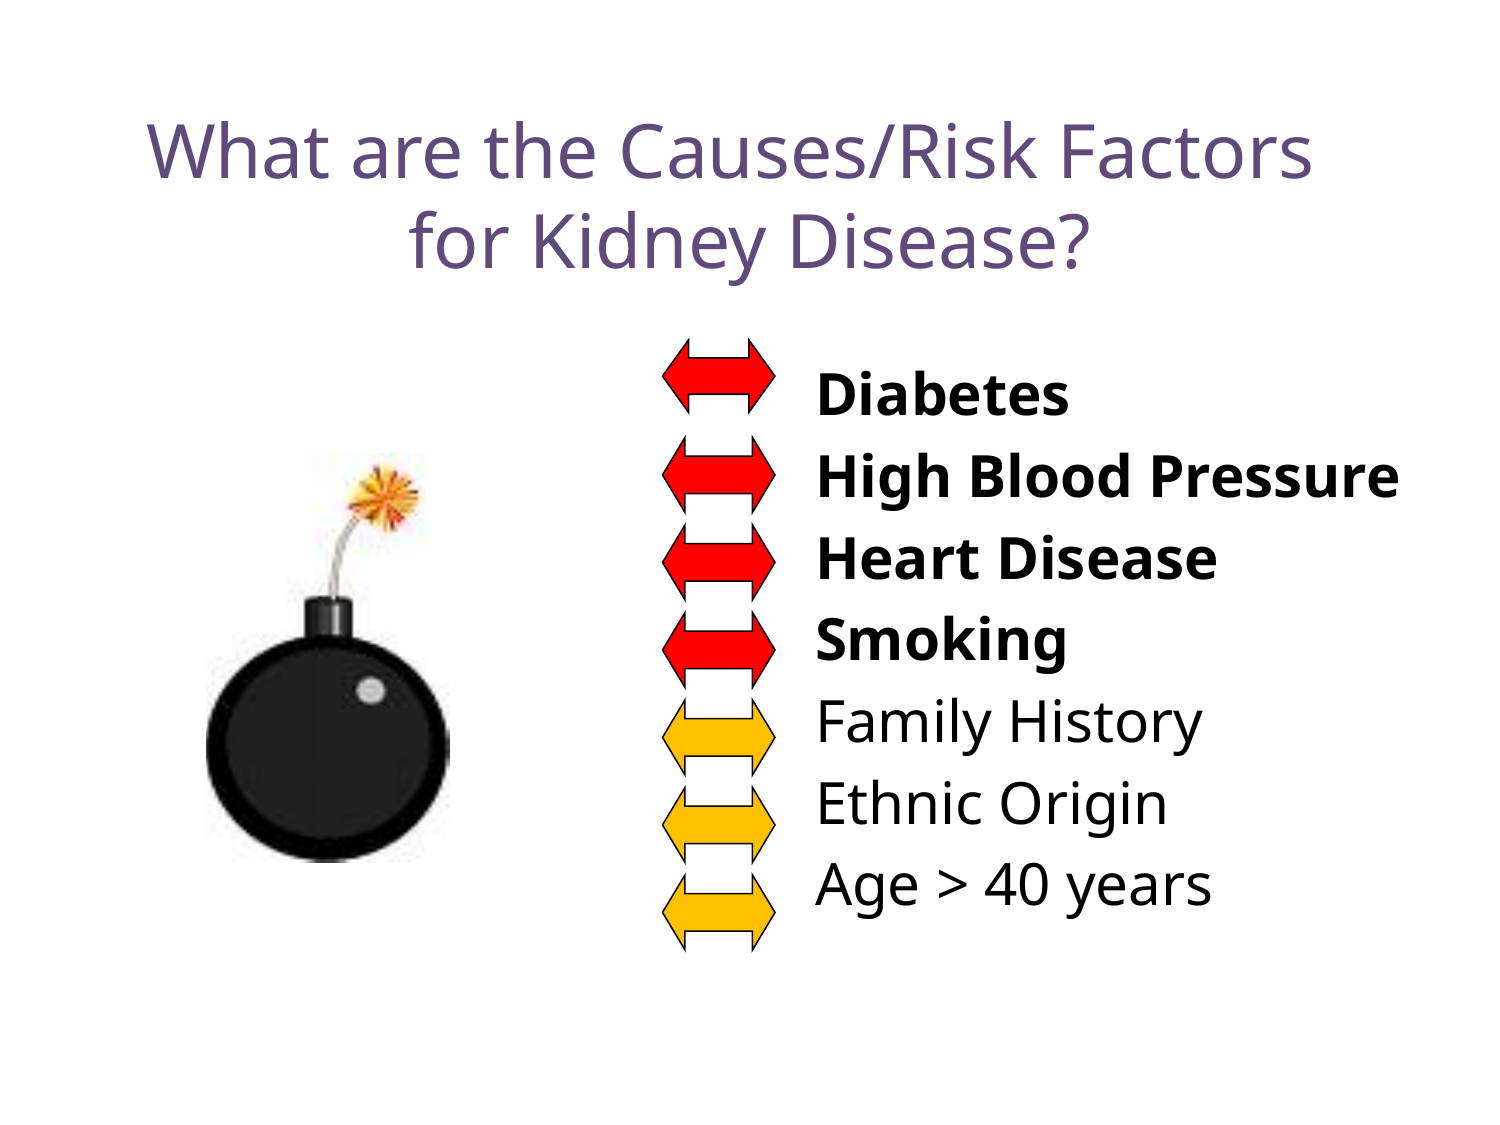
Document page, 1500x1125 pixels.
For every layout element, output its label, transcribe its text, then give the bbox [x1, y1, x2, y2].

text_box [662, 874, 775, 950]
list Diabetes High Blood Pressure Heart Disease Smoking Family History Ethnic Origin Age > 40 years [799, 349, 1451, 1001]
text_box [662, 339, 775, 413]
text_box [662, 437, 775, 513]
picture [206, 453, 451, 863]
text_box [662, 612, 775, 688]
text_box [662, 787, 775, 863]
title What are the Causes/Risk Factors for Kidney Disease? [112, 99, 1388, 288]
text_box [662, 699, 775, 775]
text_box [662, 524, 775, 600]
